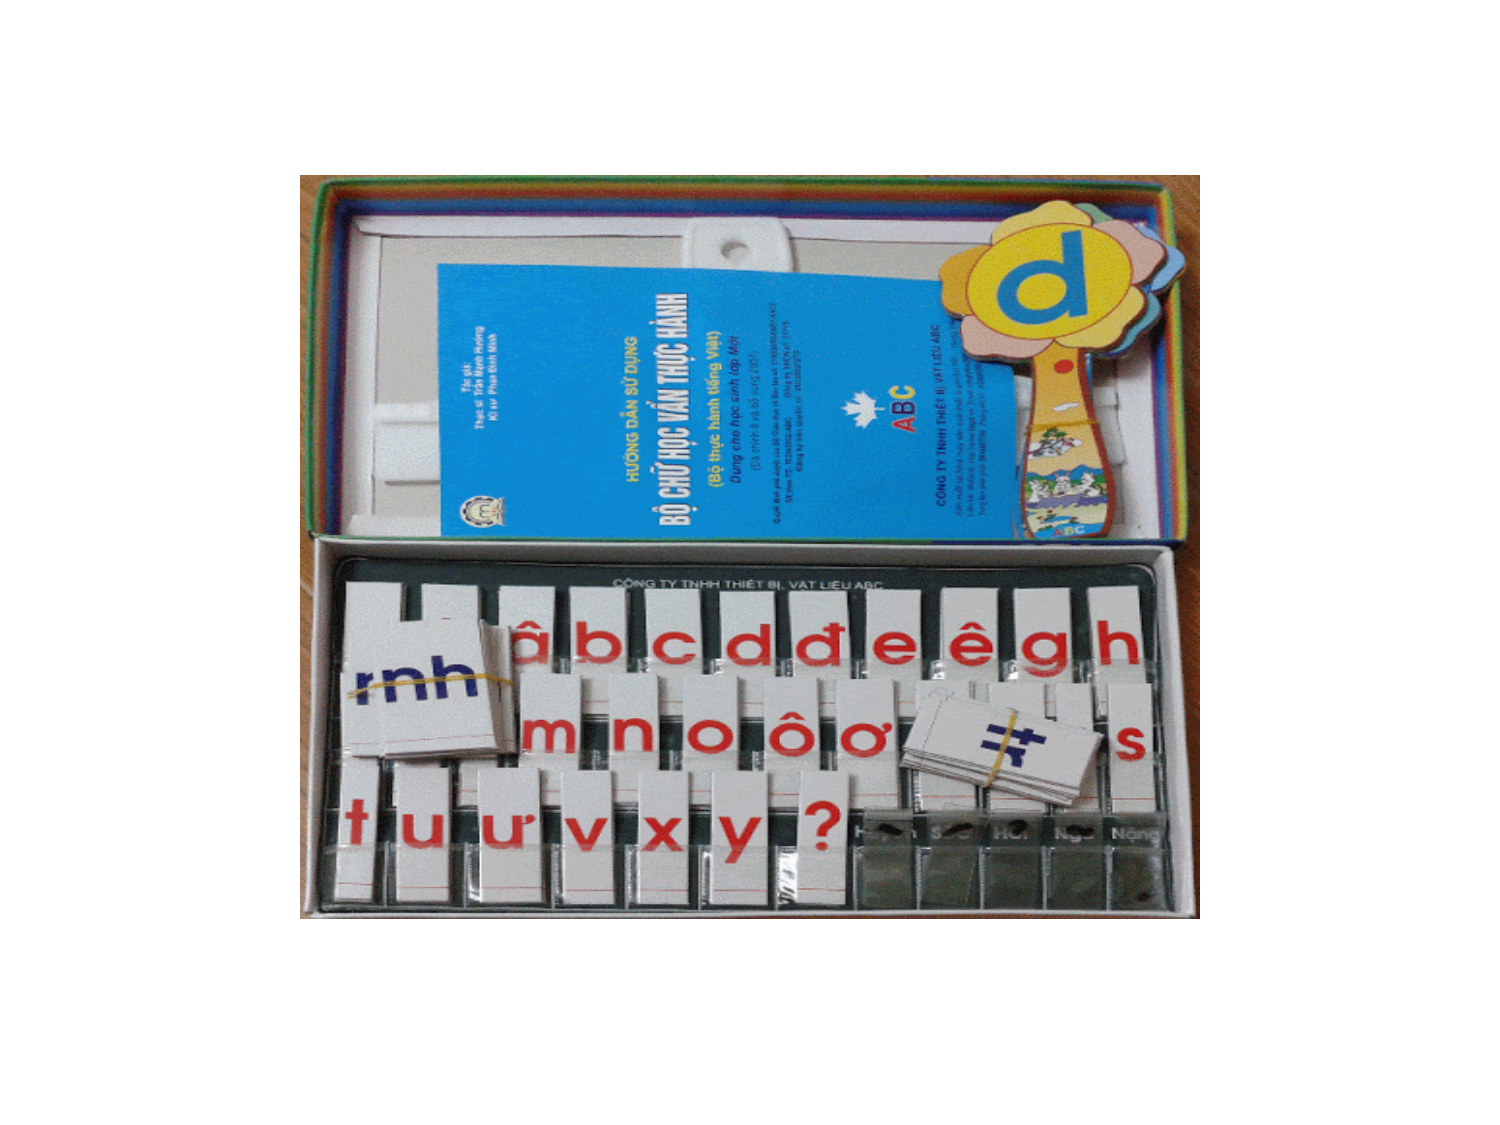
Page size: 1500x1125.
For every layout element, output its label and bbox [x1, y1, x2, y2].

picture [299, 175, 1200, 919]
